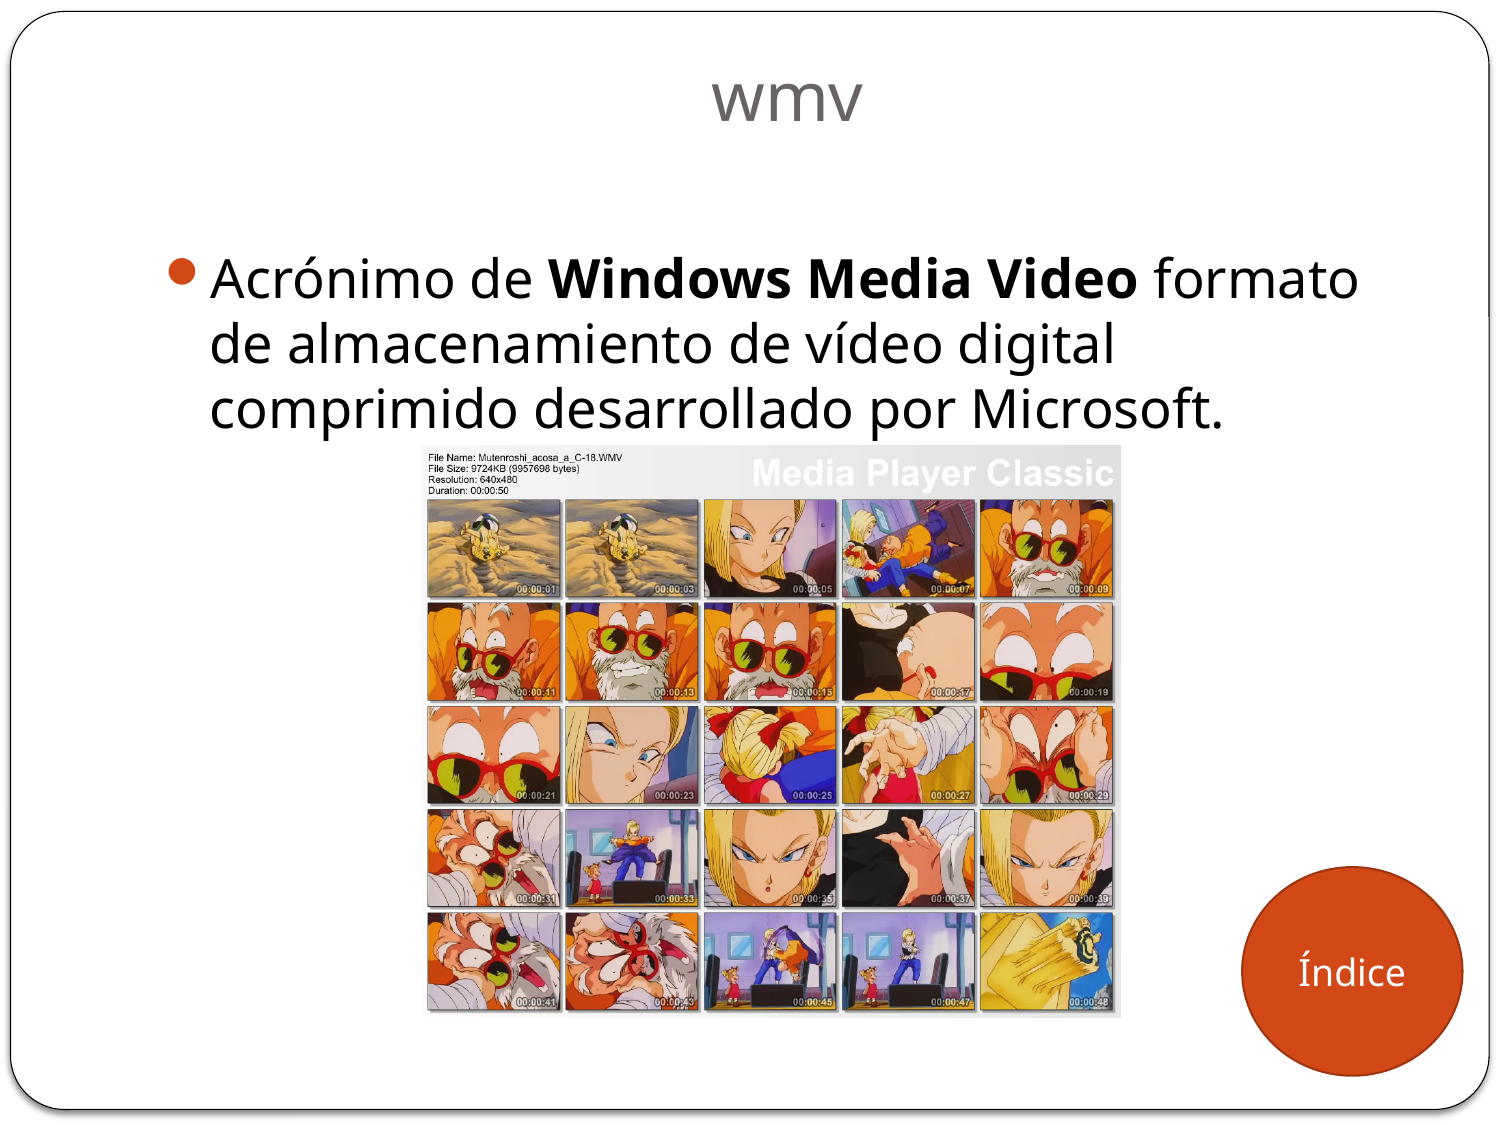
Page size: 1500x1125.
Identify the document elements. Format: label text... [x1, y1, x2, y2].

title wmv [150, 45, 1425, 233]
list Acrónimo de Windows Media Video formato de almacenamiento de vídeo digital comprimido desarrollado por Microsoft. [150, 237, 1425, 988]
text_box Índice [1241, 866, 1464, 1077]
picture [421, 445, 1121, 1018]
